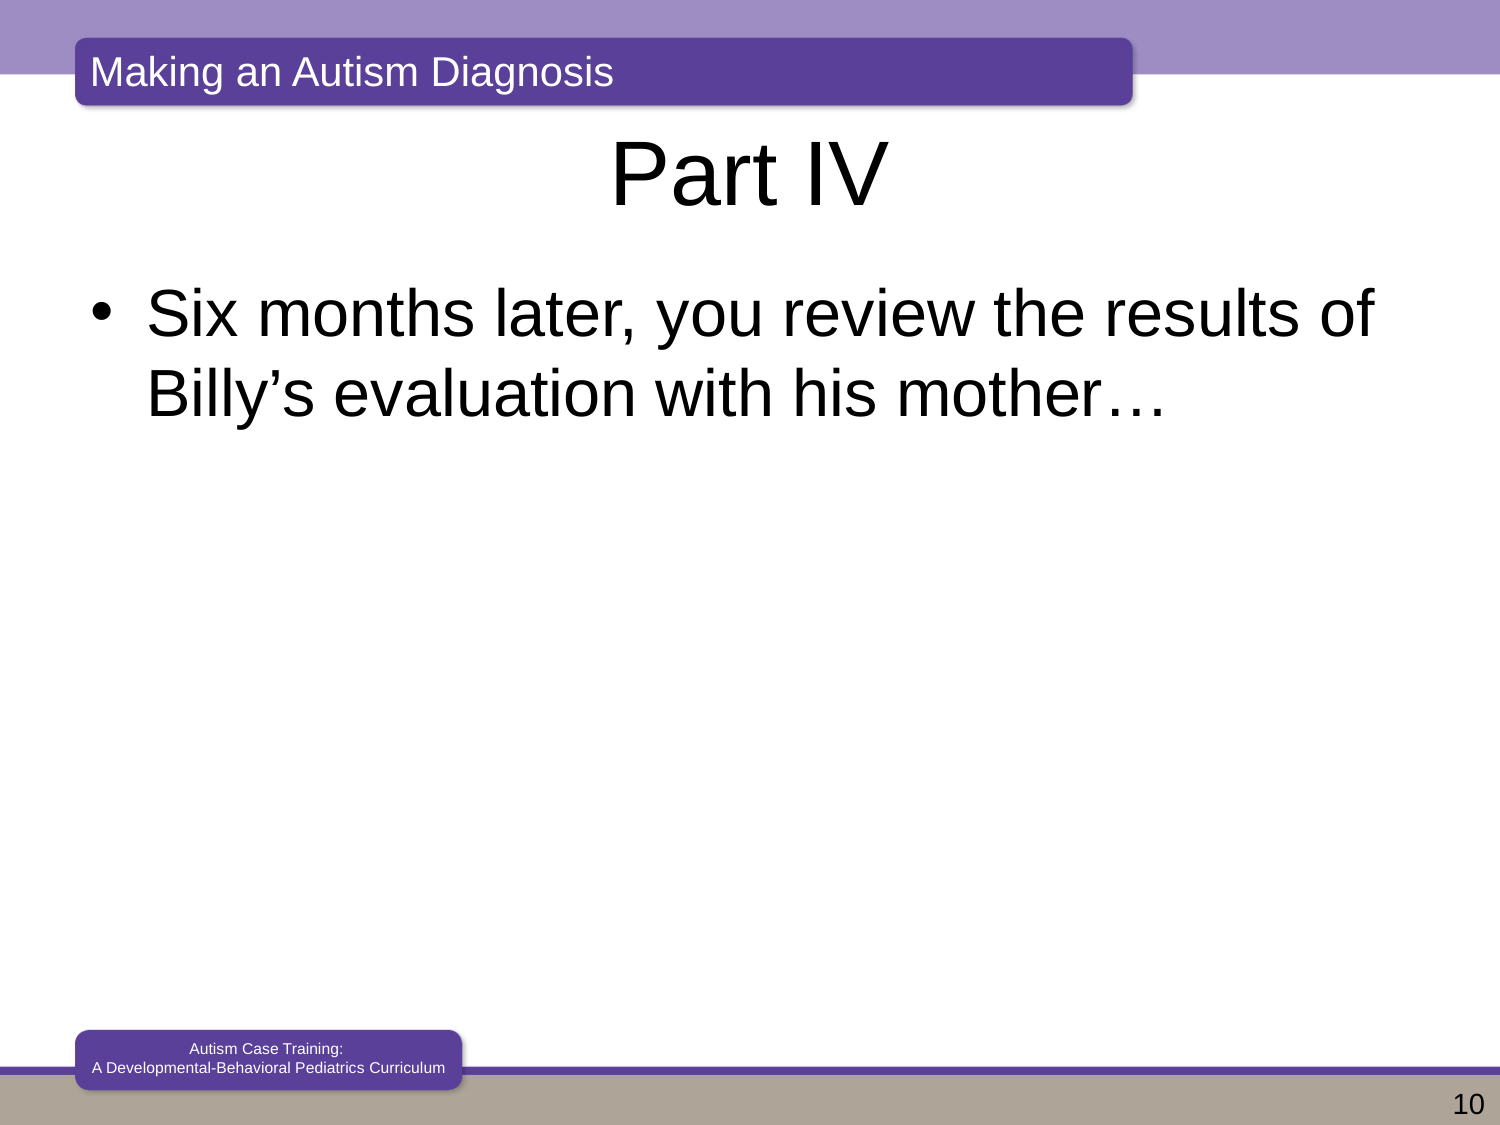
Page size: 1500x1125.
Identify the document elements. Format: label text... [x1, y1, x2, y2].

list Six months later, you review the results of Billy’s evaluation with his mother… [74, 262, 1426, 1006]
title Part IV [74, 74, 1426, 262]
picture [0, 0, 1500, 1125]
